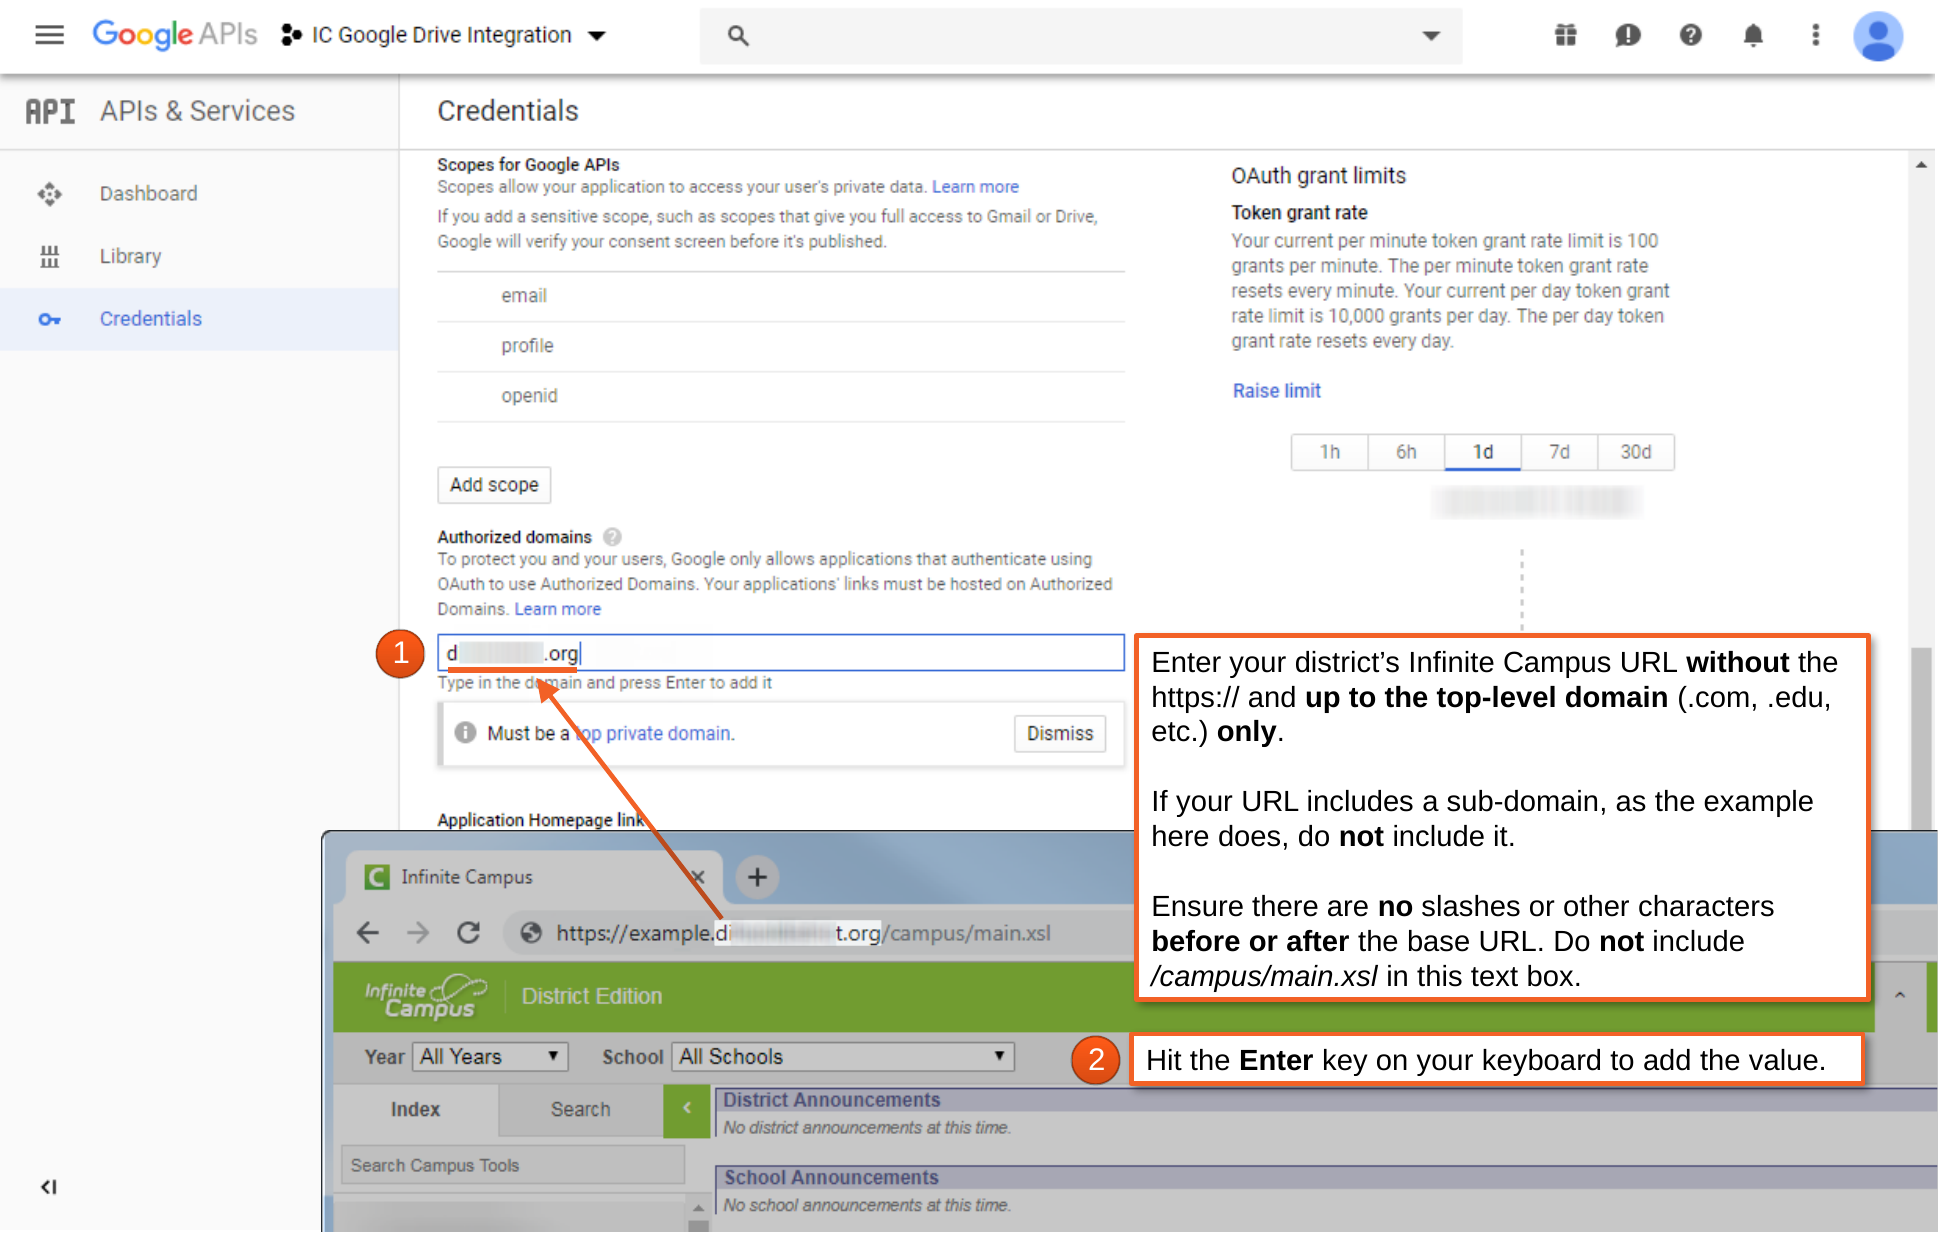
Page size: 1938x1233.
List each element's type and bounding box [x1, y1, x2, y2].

picture [0, 0, 1938, 1232]
text_box [536, 677, 722, 830]
text_box [1071, 1036, 1120, 1085]
text_box [376, 629, 425, 678]
